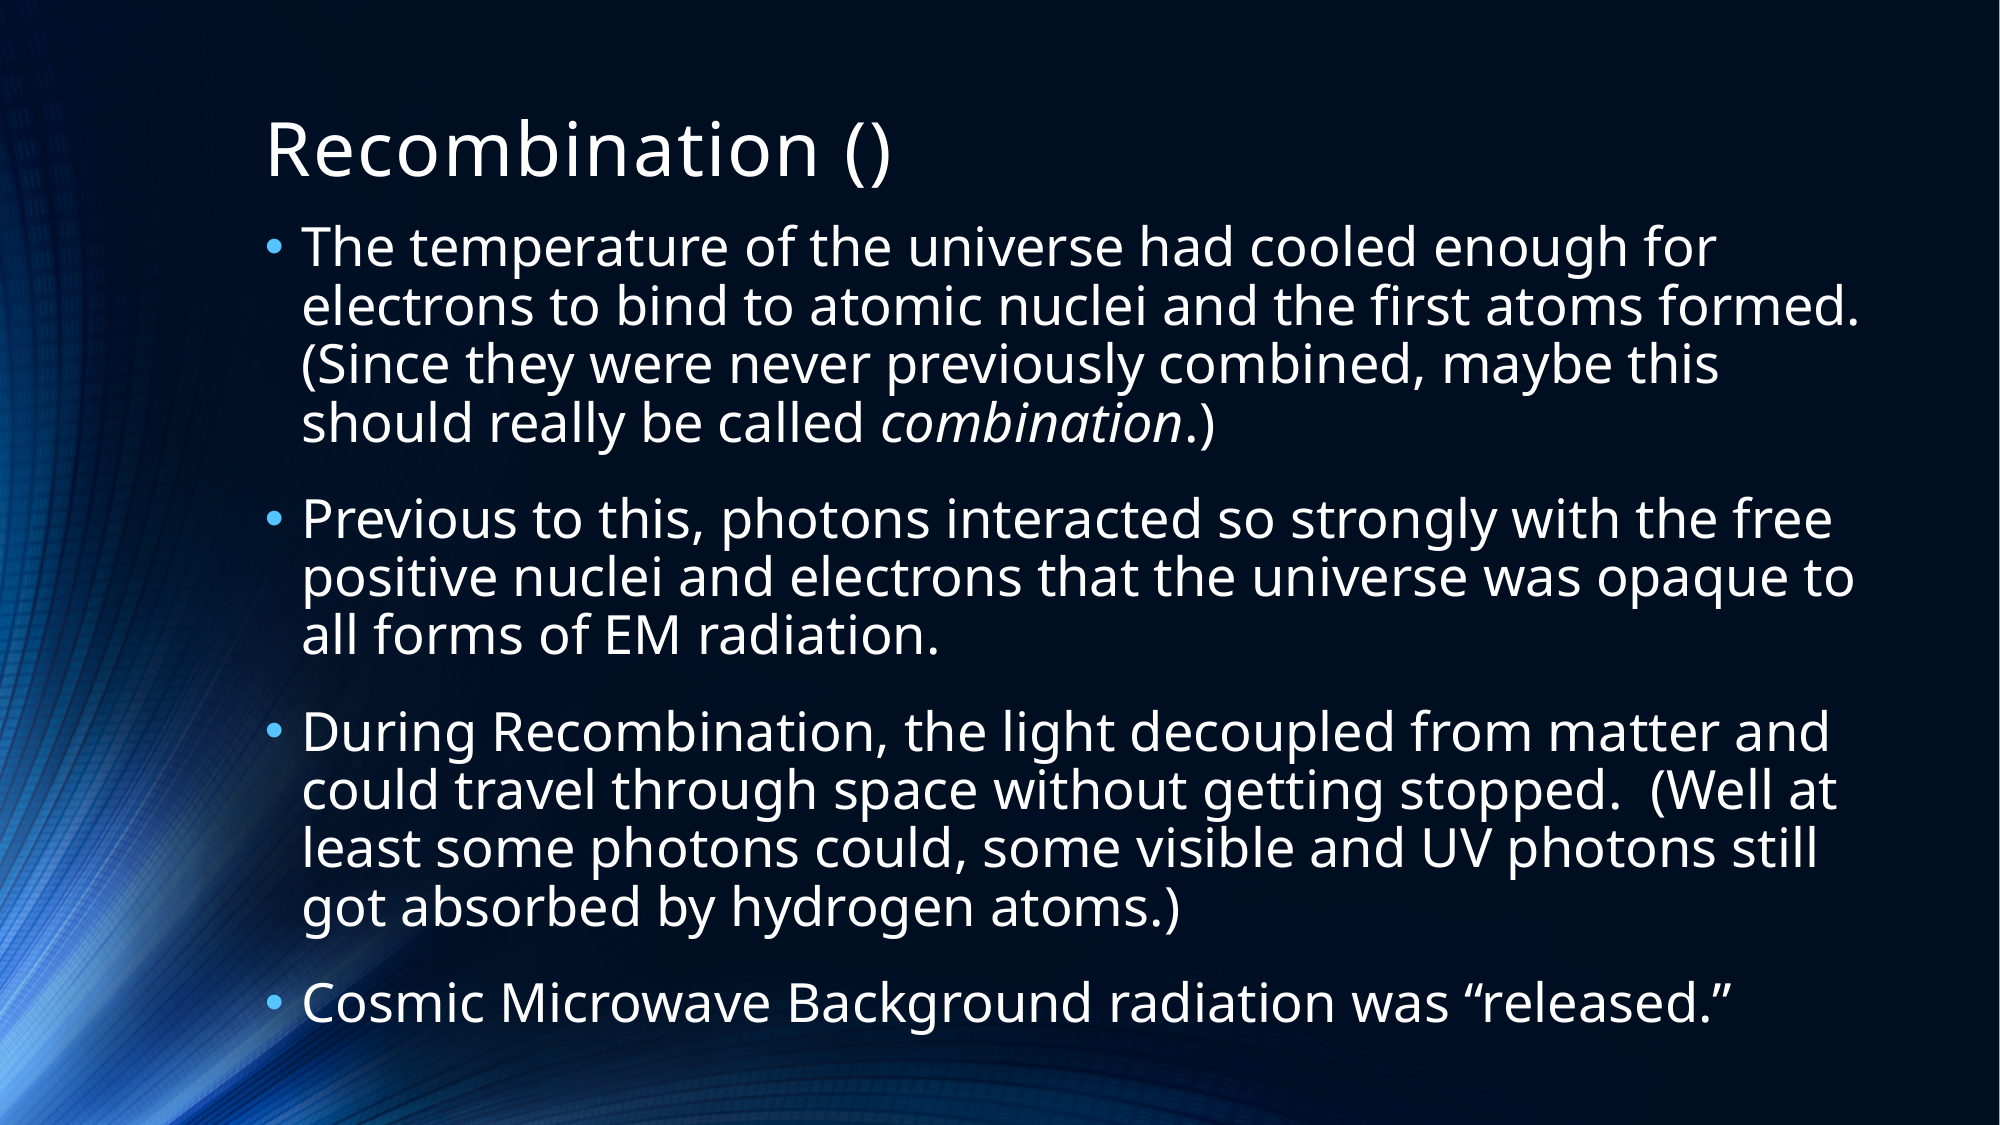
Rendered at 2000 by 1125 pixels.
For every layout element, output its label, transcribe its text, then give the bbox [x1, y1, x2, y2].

list The temperature of the universe had cooled enough for electrons to bind to atomic nuclei and the first atoms formed. (Since they were never previously combined, maybe this should really be called combination.) Previous to this, photons interacted so strongly with the free positive nuclei and electrons that the universe was opaque to all forms of EM radiation. During Recombination, the light decoupled from matter and could travel through space without getting stopped. (Well at least some photons could, some visible and UV photons still got absorbed by hydrogen atoms.) Cosmic Microwave Background radiation was “released.” [249, 212, 1888, 1050]
picture [0, 0, 2000, 1125]
